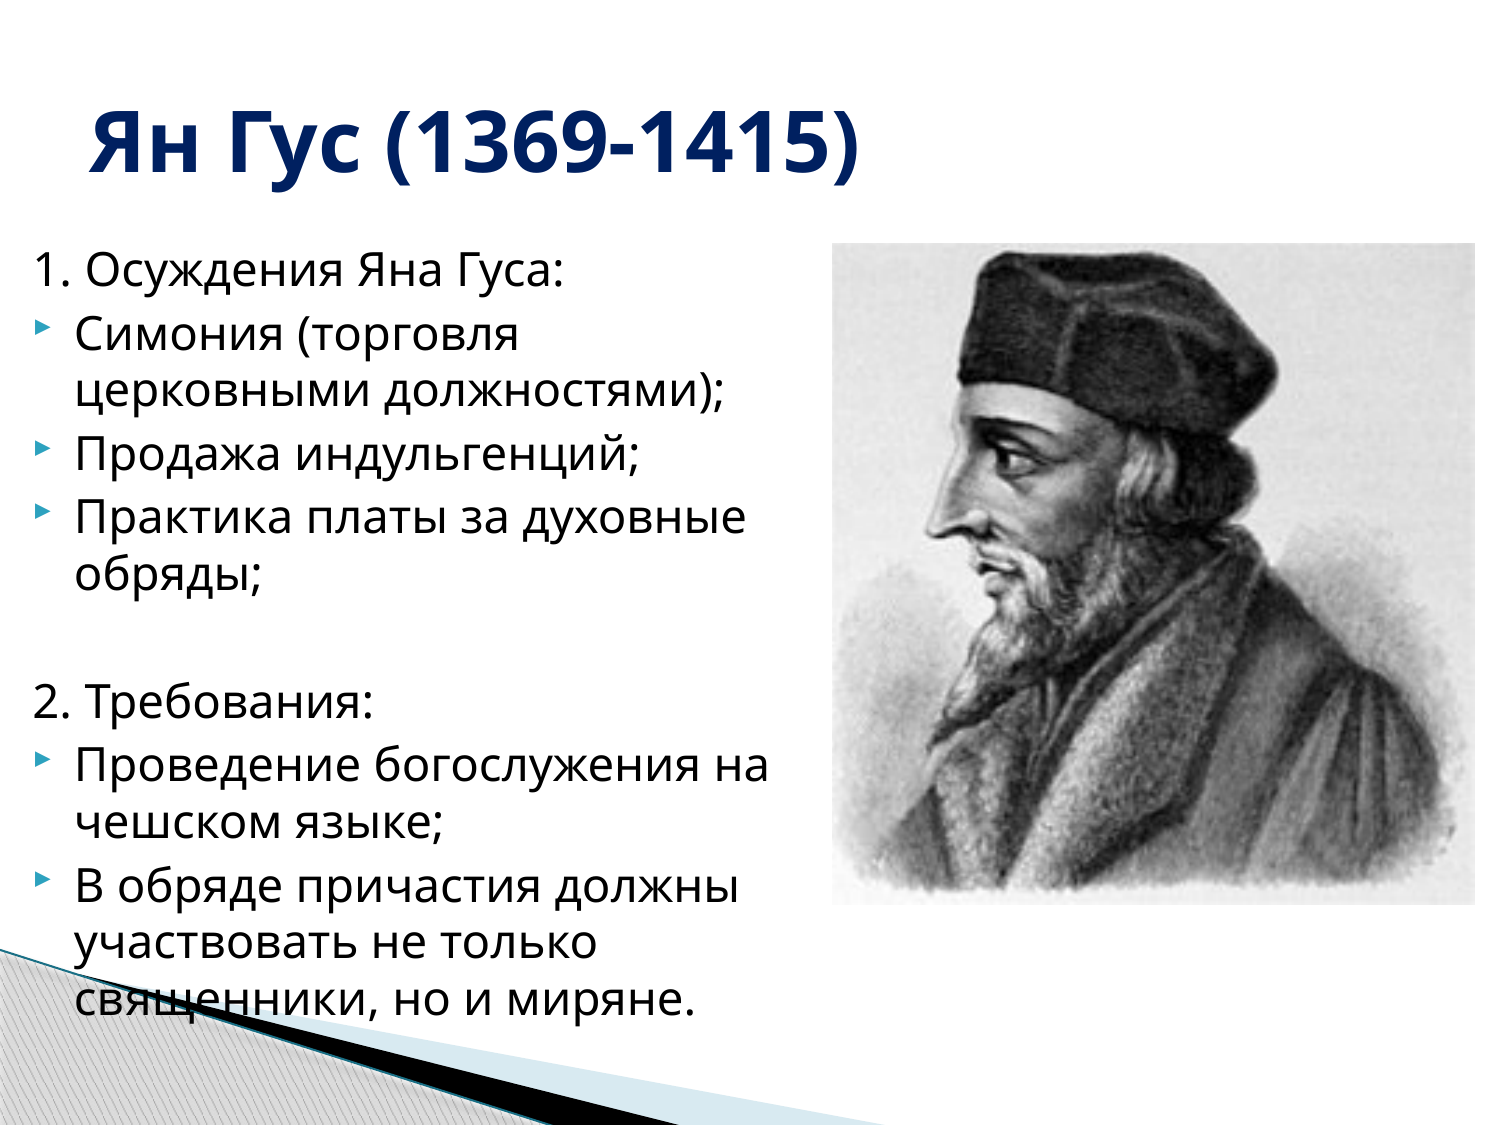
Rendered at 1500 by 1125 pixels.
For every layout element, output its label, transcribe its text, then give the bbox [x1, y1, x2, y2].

list 1. Осуждения Яна Гуса: Симония (торговля церковными должностями); Продажа индульгенций; Практика платы за духовные обряды; 2. Требования: Проведение богослужения на чешском языке; В обряде причастия должны участвовать не только священники, но и миряне. [0, 231, 821, 1048]
title Ян Гус (1369-1415) [75, 45, 1425, 233]
picture [832, 243, 1475, 906]
